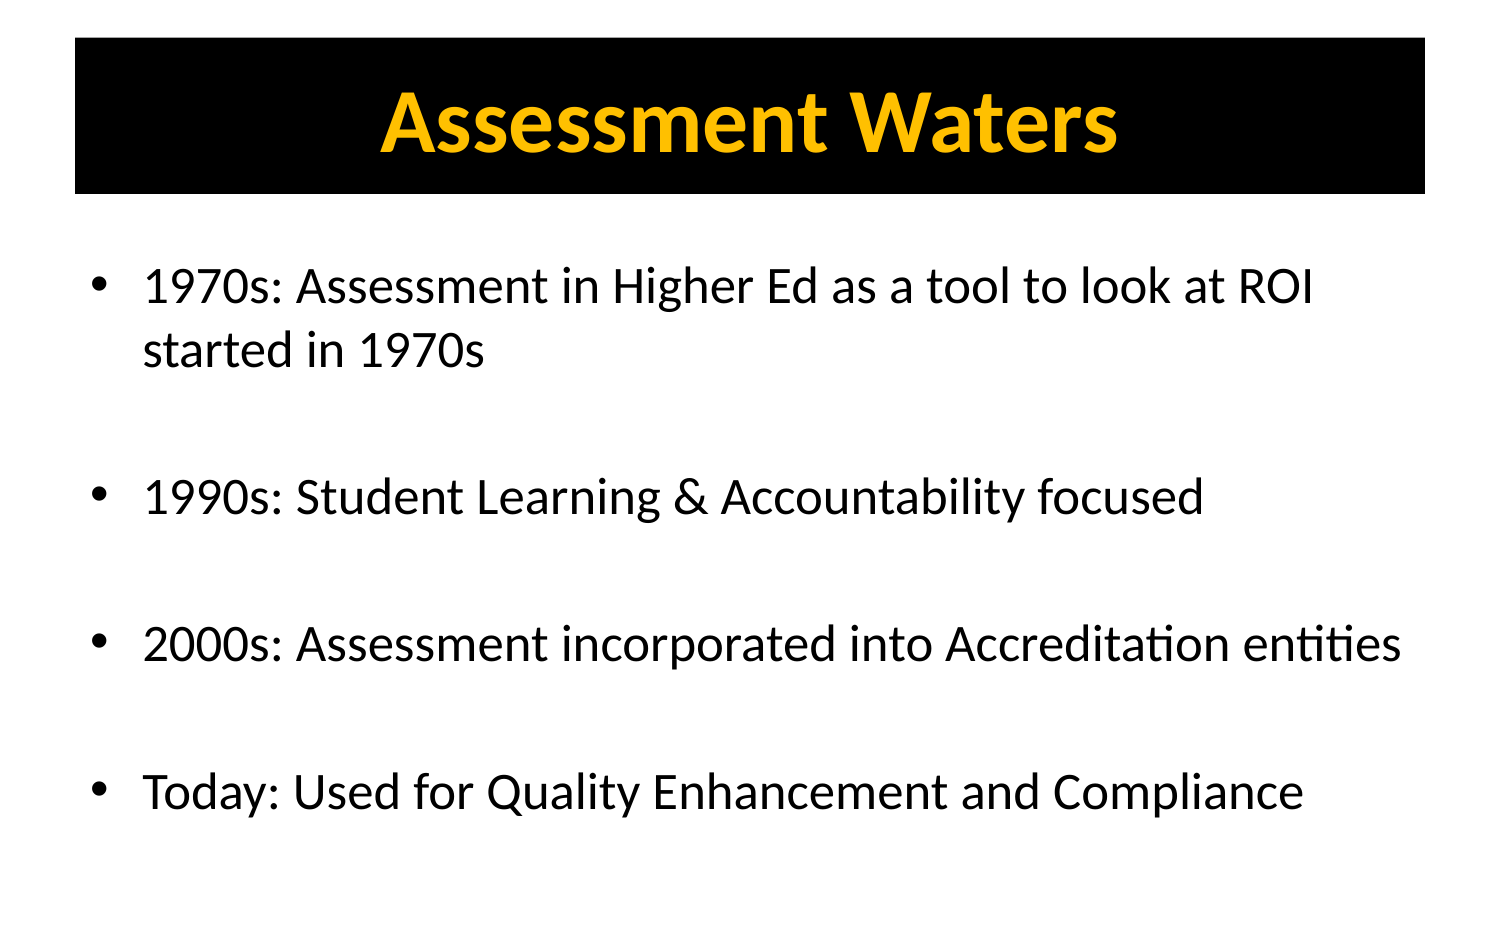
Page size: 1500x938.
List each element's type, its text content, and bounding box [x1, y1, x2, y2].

title Assessment Waters [75, 37, 1425, 194]
list 1970s: Assessment in Higher Ed as a tool to look at ROI started in 1970s 1990s: Student Learning & Accountability focused 2000s: Assessment incorporated into Accreditation entities Today: Used for Quality Enhancement and Compliance [75, 243, 1425, 838]
